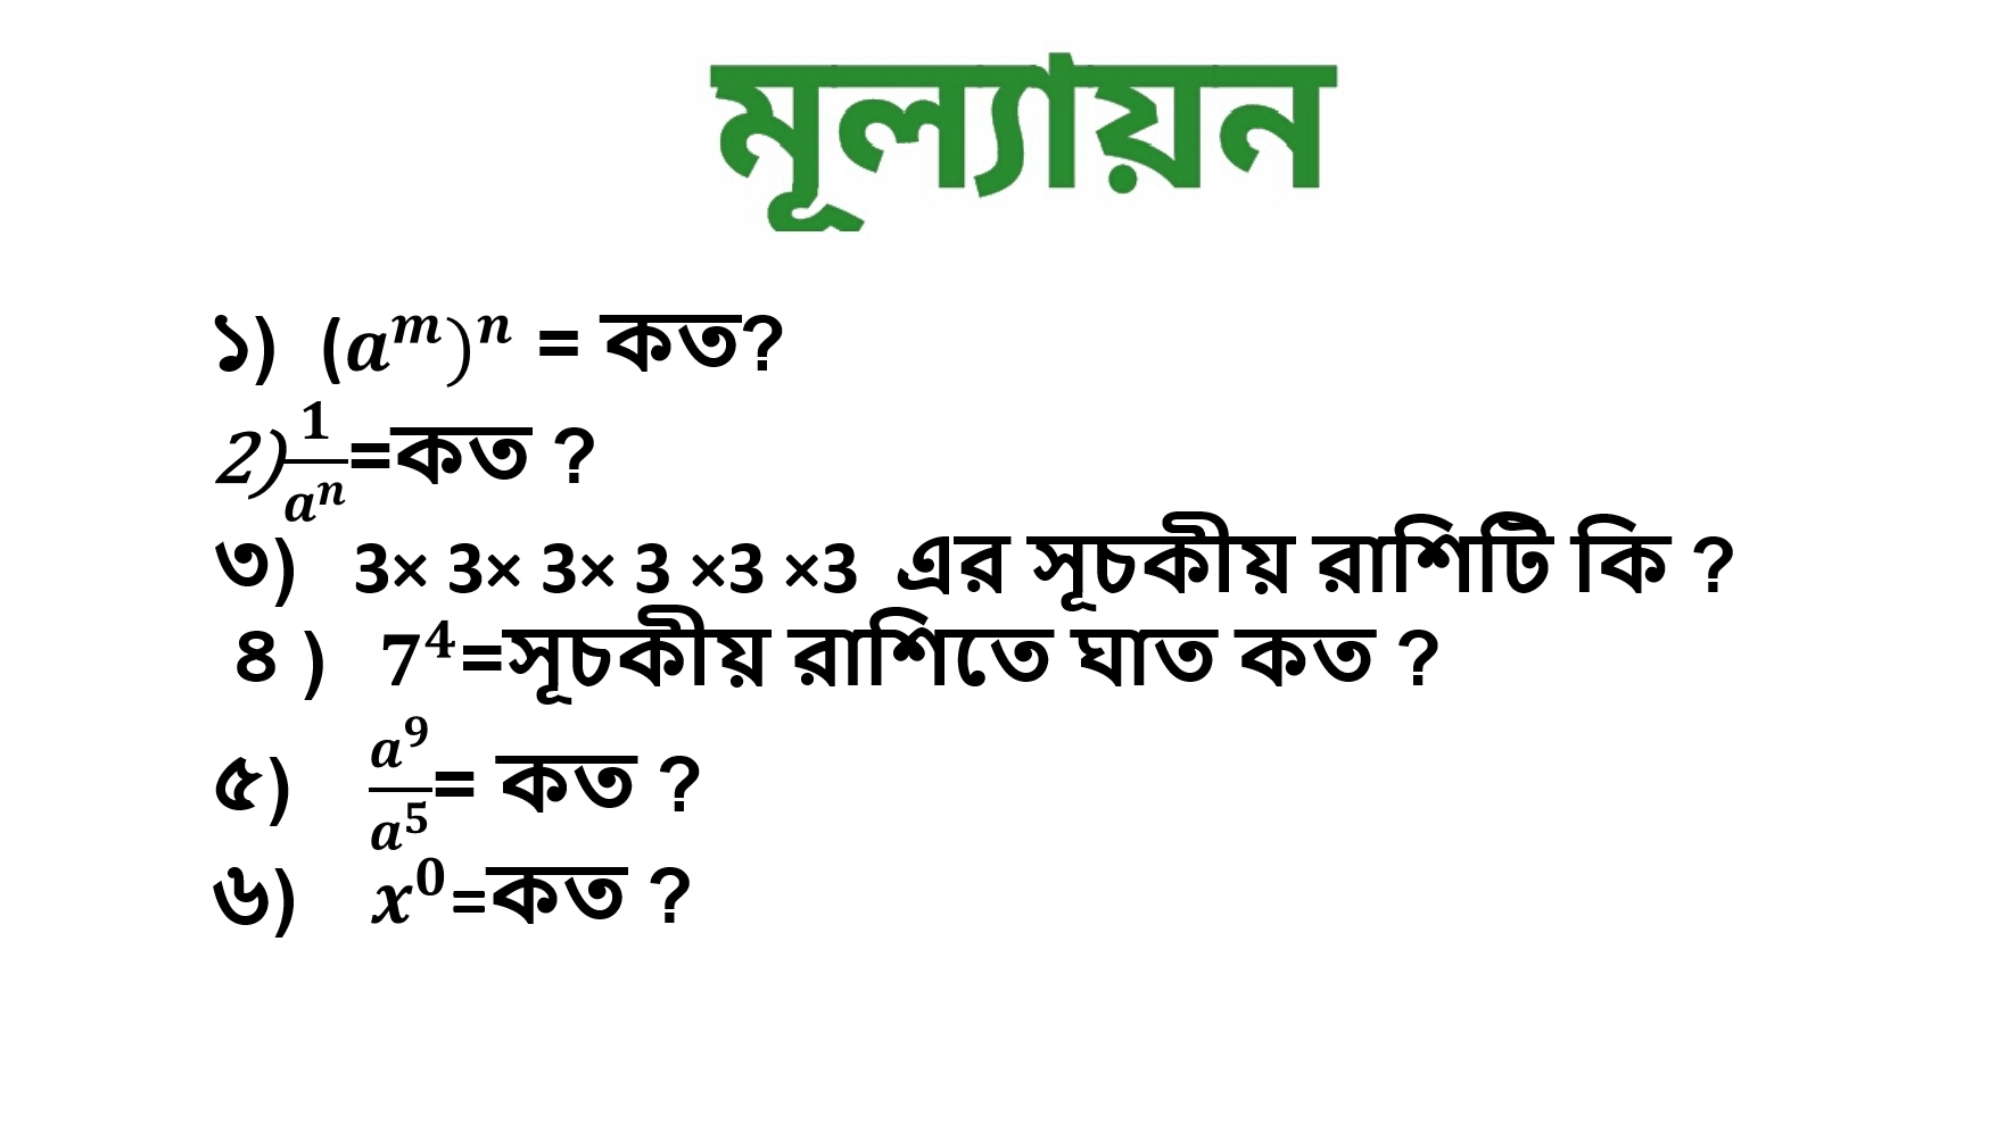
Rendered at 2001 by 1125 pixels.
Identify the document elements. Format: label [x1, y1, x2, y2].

picture [164, 274, 1798, 952]
picture [683, 40, 1365, 252]
